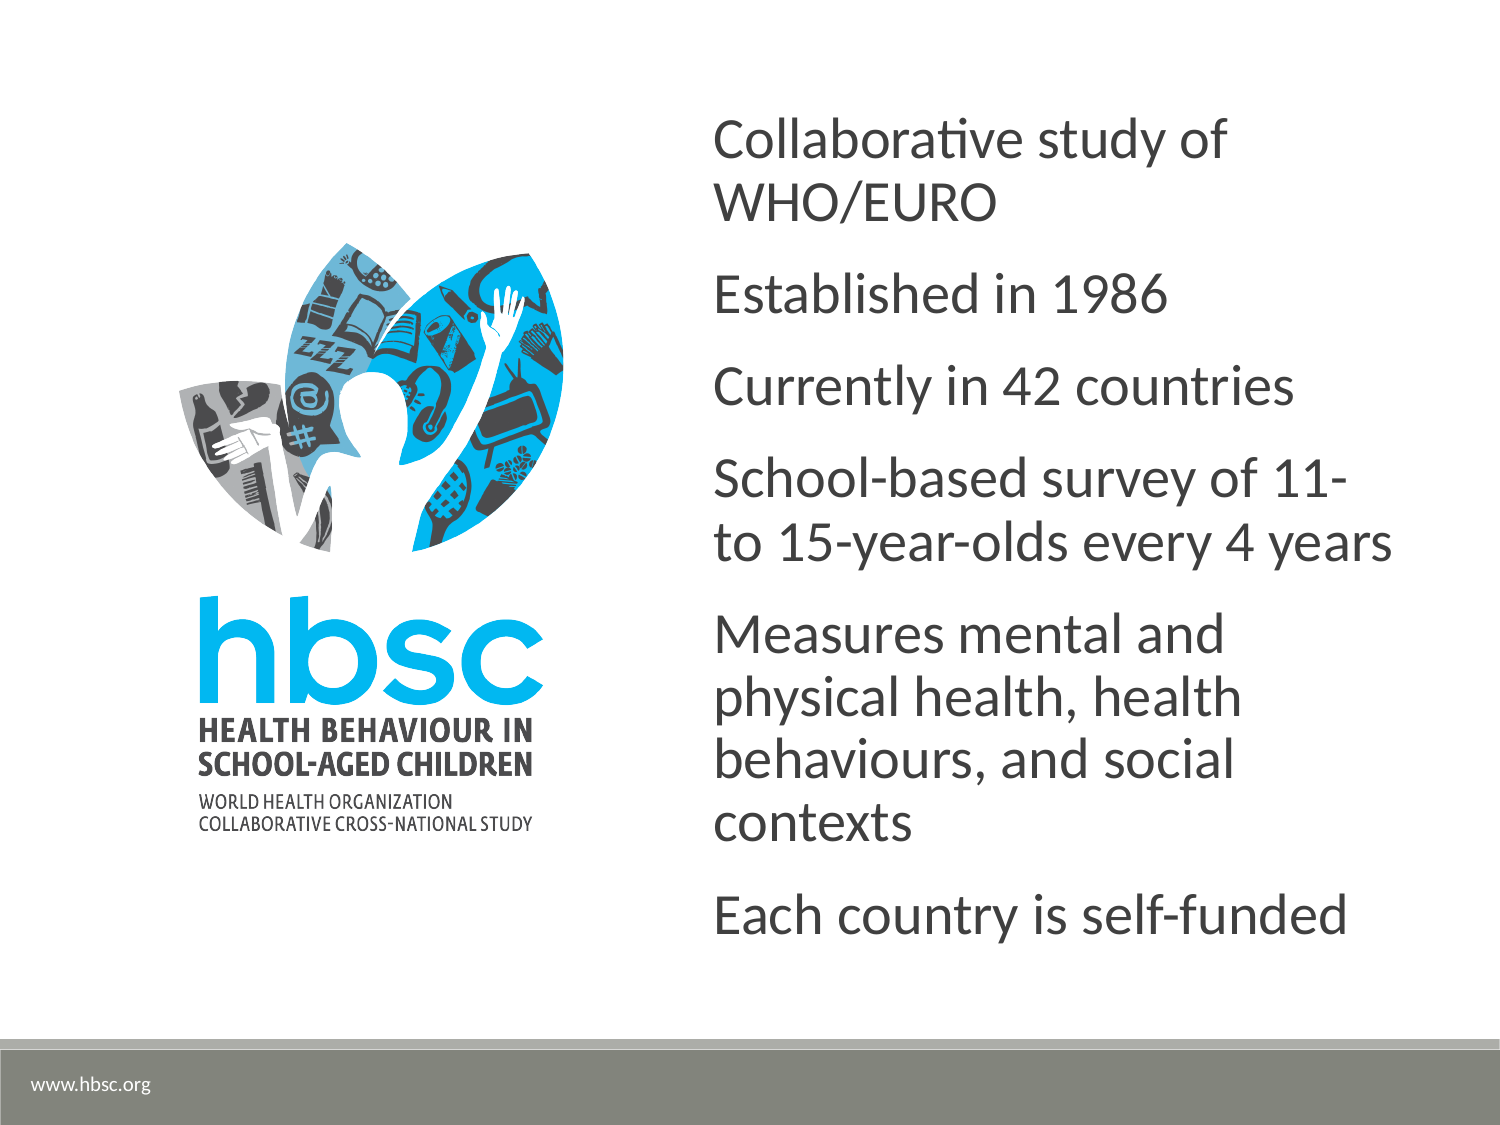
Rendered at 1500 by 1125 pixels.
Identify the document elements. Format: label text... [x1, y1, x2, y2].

picture [179, 242, 564, 832]
list Collaborative study of WHO/EURO Established in 1986 Currently in 42 countries School-based survey of 11- to 15-year-olds every 4 years Measures mental and physical health, health behaviours, and social contexts Each country is self-funded [713, 100, 1412, 665]
picture [528, 326, 564, 374]
picture [520, 340, 528, 348]
text_box www.hbsc.org [15, 1062, 1195, 1103]
